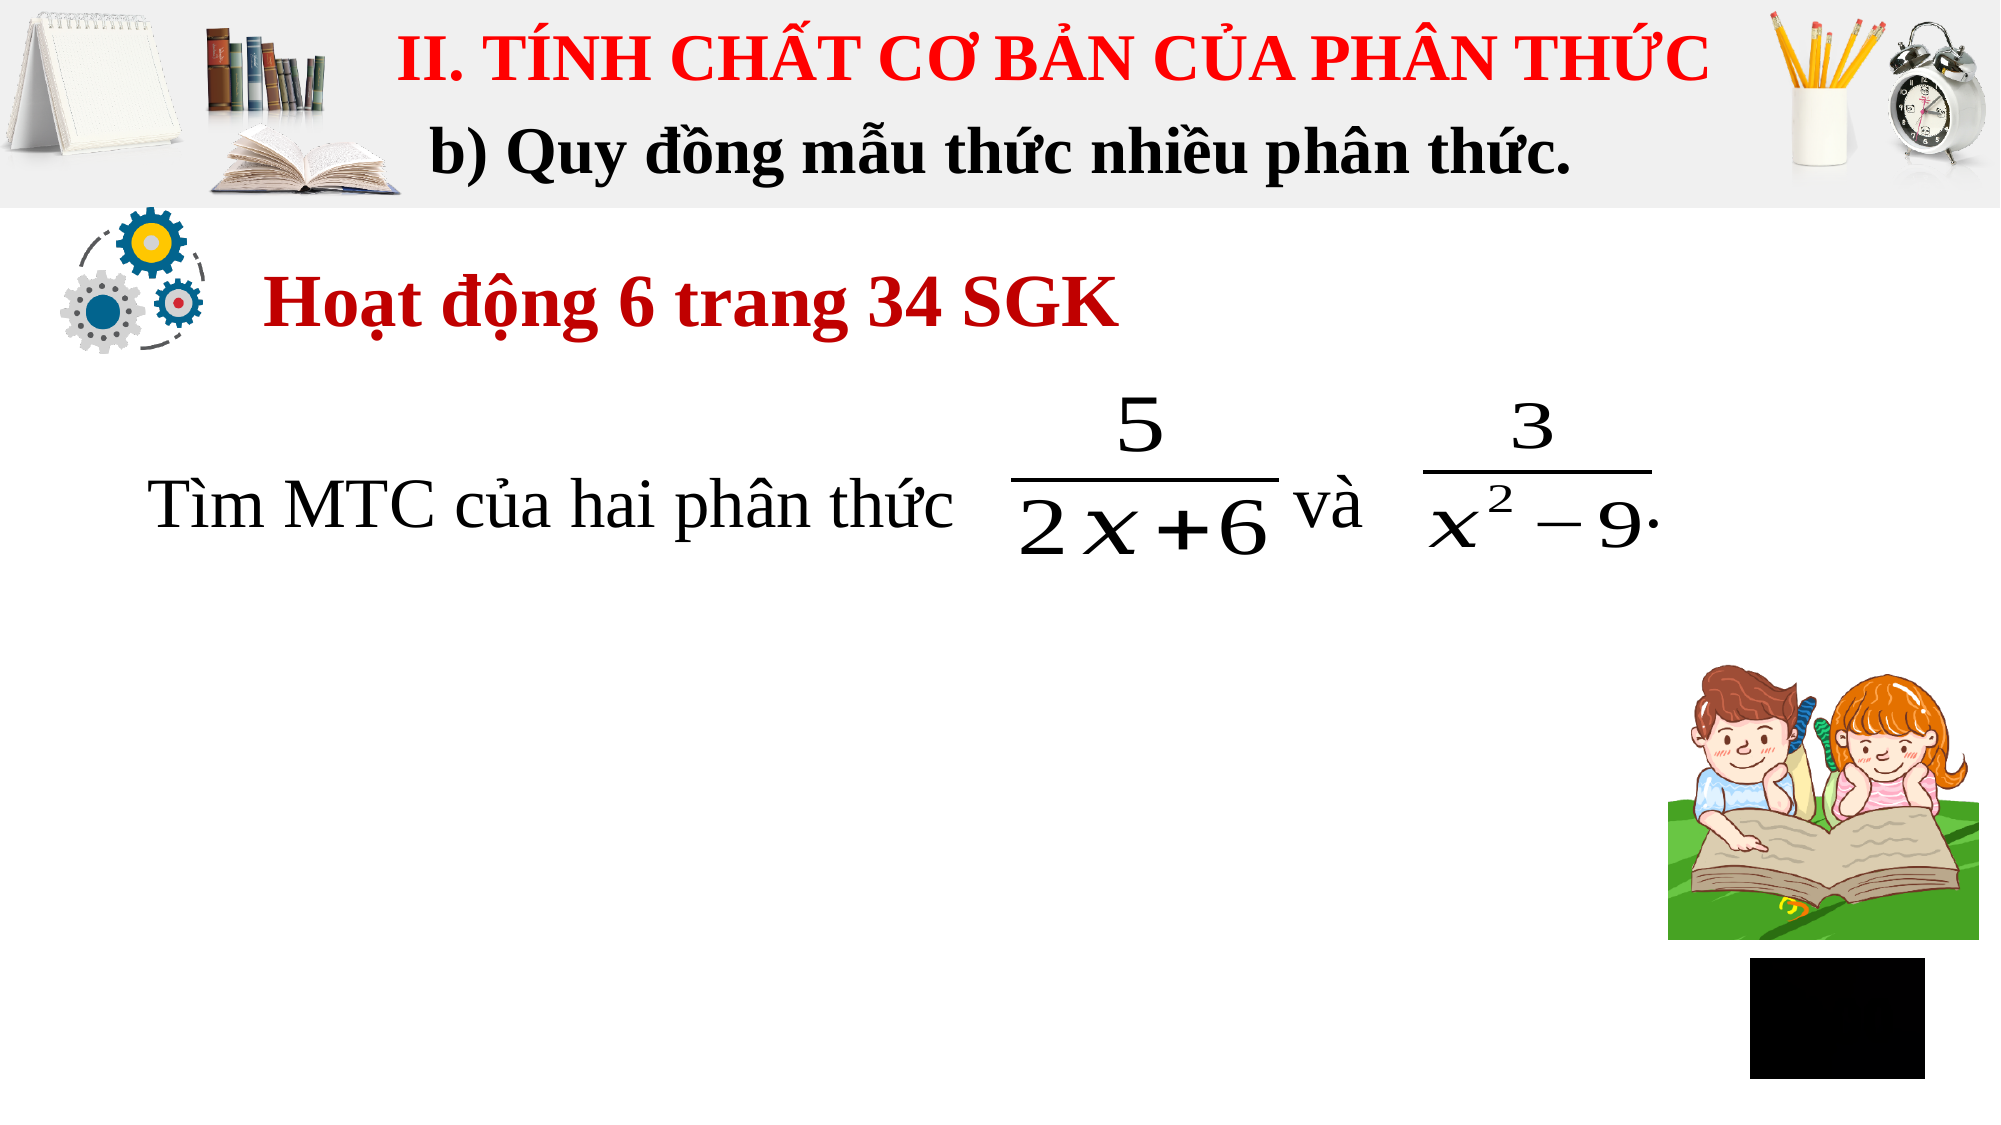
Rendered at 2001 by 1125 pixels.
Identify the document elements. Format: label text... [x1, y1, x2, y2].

picture [59, 207, 206, 354]
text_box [1750, 957, 1926, 1080]
text_box Hoạt động 6 trang 34 SGK [248, 243, 1136, 349]
picture [132, 224, 171, 262]
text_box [132, 380, 1791, 575]
text_box [0, 0, 2000, 209]
picture [0, 11, 186, 173]
text_box b) Quy đồng mẫu thức nhiều phân thức. [414, 99, 1589, 195]
picture [1770, 11, 1996, 197]
text_box II. TÍNH CHẤT CƠ BẢN CỦA PHÂN THỨC [360, 6, 1751, 102]
picture [1668, 629, 1979, 940]
picture [205, 28, 402, 197]
